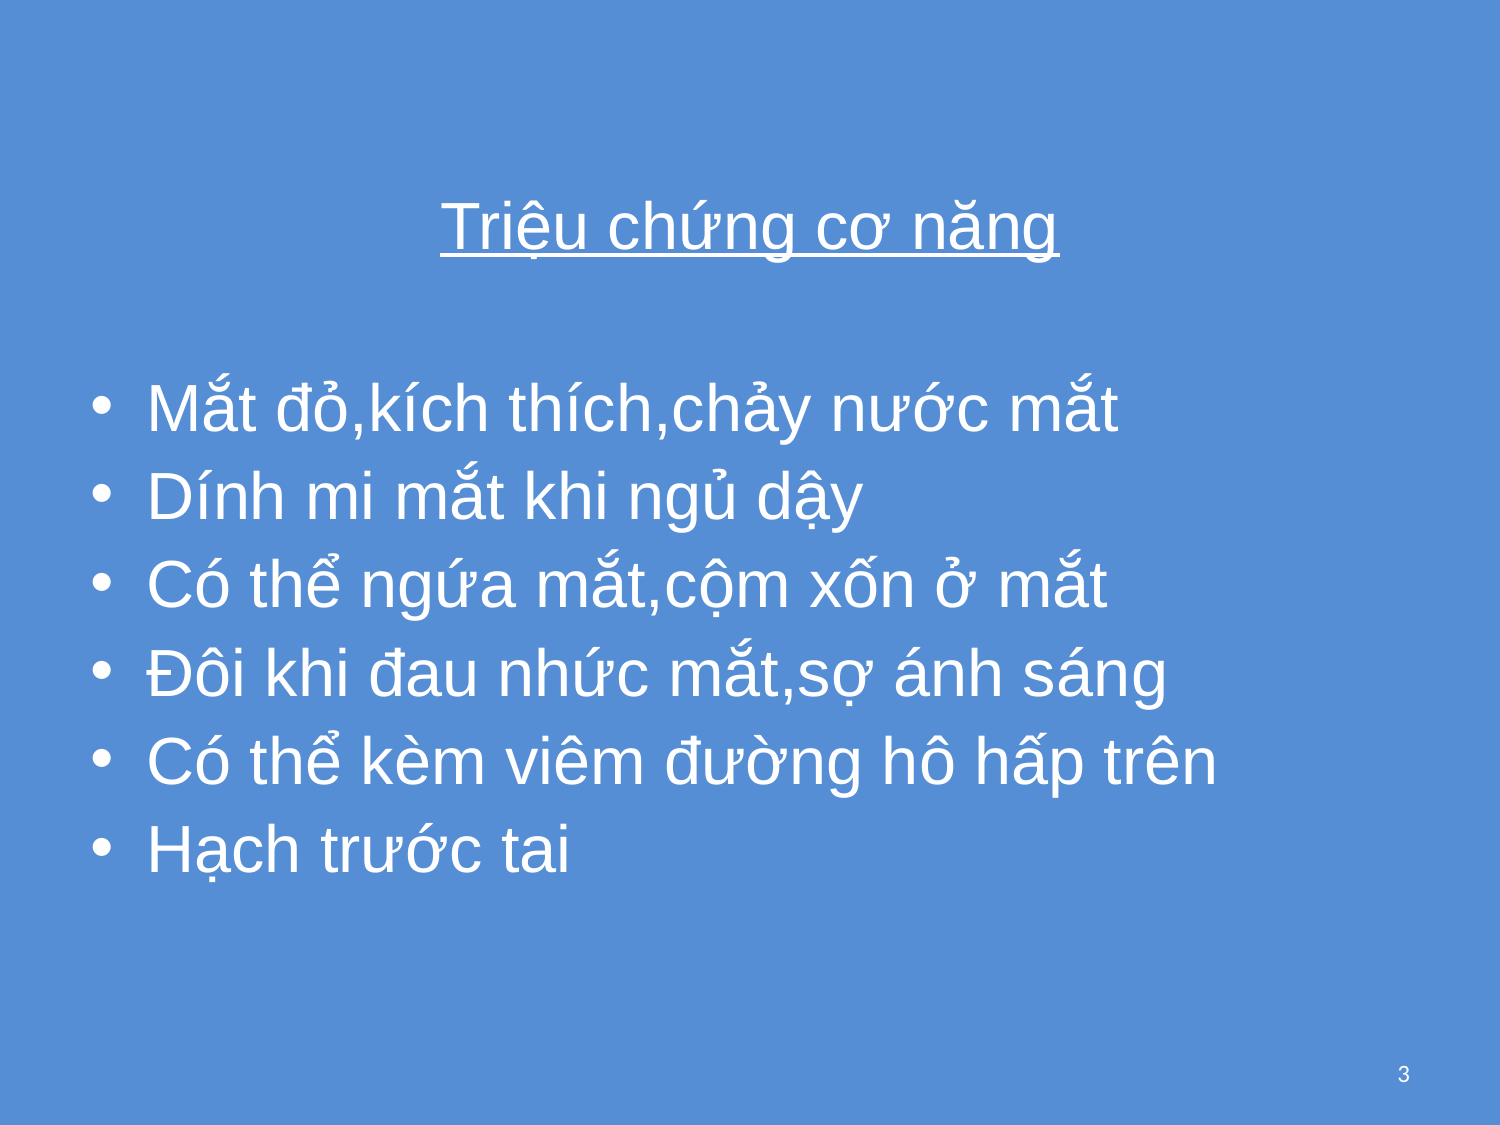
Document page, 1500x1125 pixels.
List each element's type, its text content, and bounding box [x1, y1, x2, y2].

slide_number 3 [1074, 1042, 1425, 1103]
list Triệu chứng cơ năng Mắt đỏ,kích thích,chảy nước mắt Dính mi mắt khi ngủ dậy Có thể ngứa mắt,cộm xốn ở mắt Đôi khi đau nhức mắt,sợ ánh sáng Có thể kèm viêm đường hô hấp trên Hạch trước tai [75, 174, 1425, 918]
